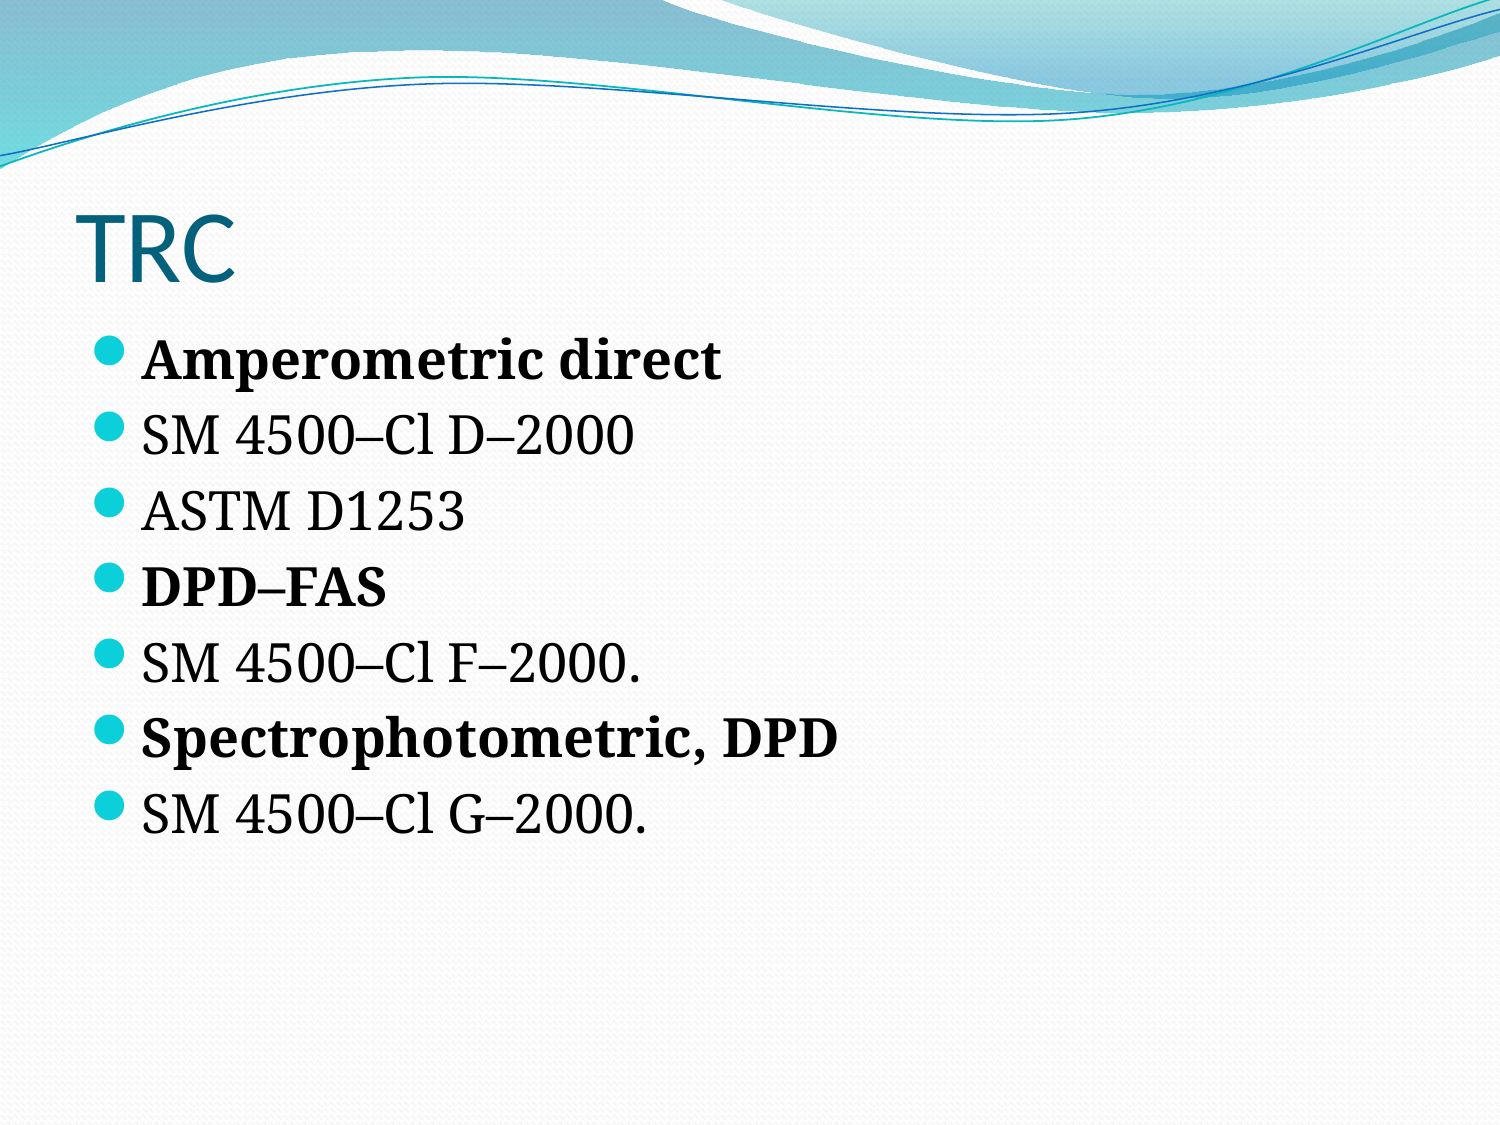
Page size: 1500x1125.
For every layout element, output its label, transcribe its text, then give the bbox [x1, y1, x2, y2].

title TRC [74, 115, 1426, 304]
list Amperometric direct SM 4500–Cl D–2000 ASTM D1253 DPD–FAS SM 4500–Cl F–2000. Spectrophotometric, DPD SM 4500–Cl G–2000. [74, 317, 1426, 1038]
